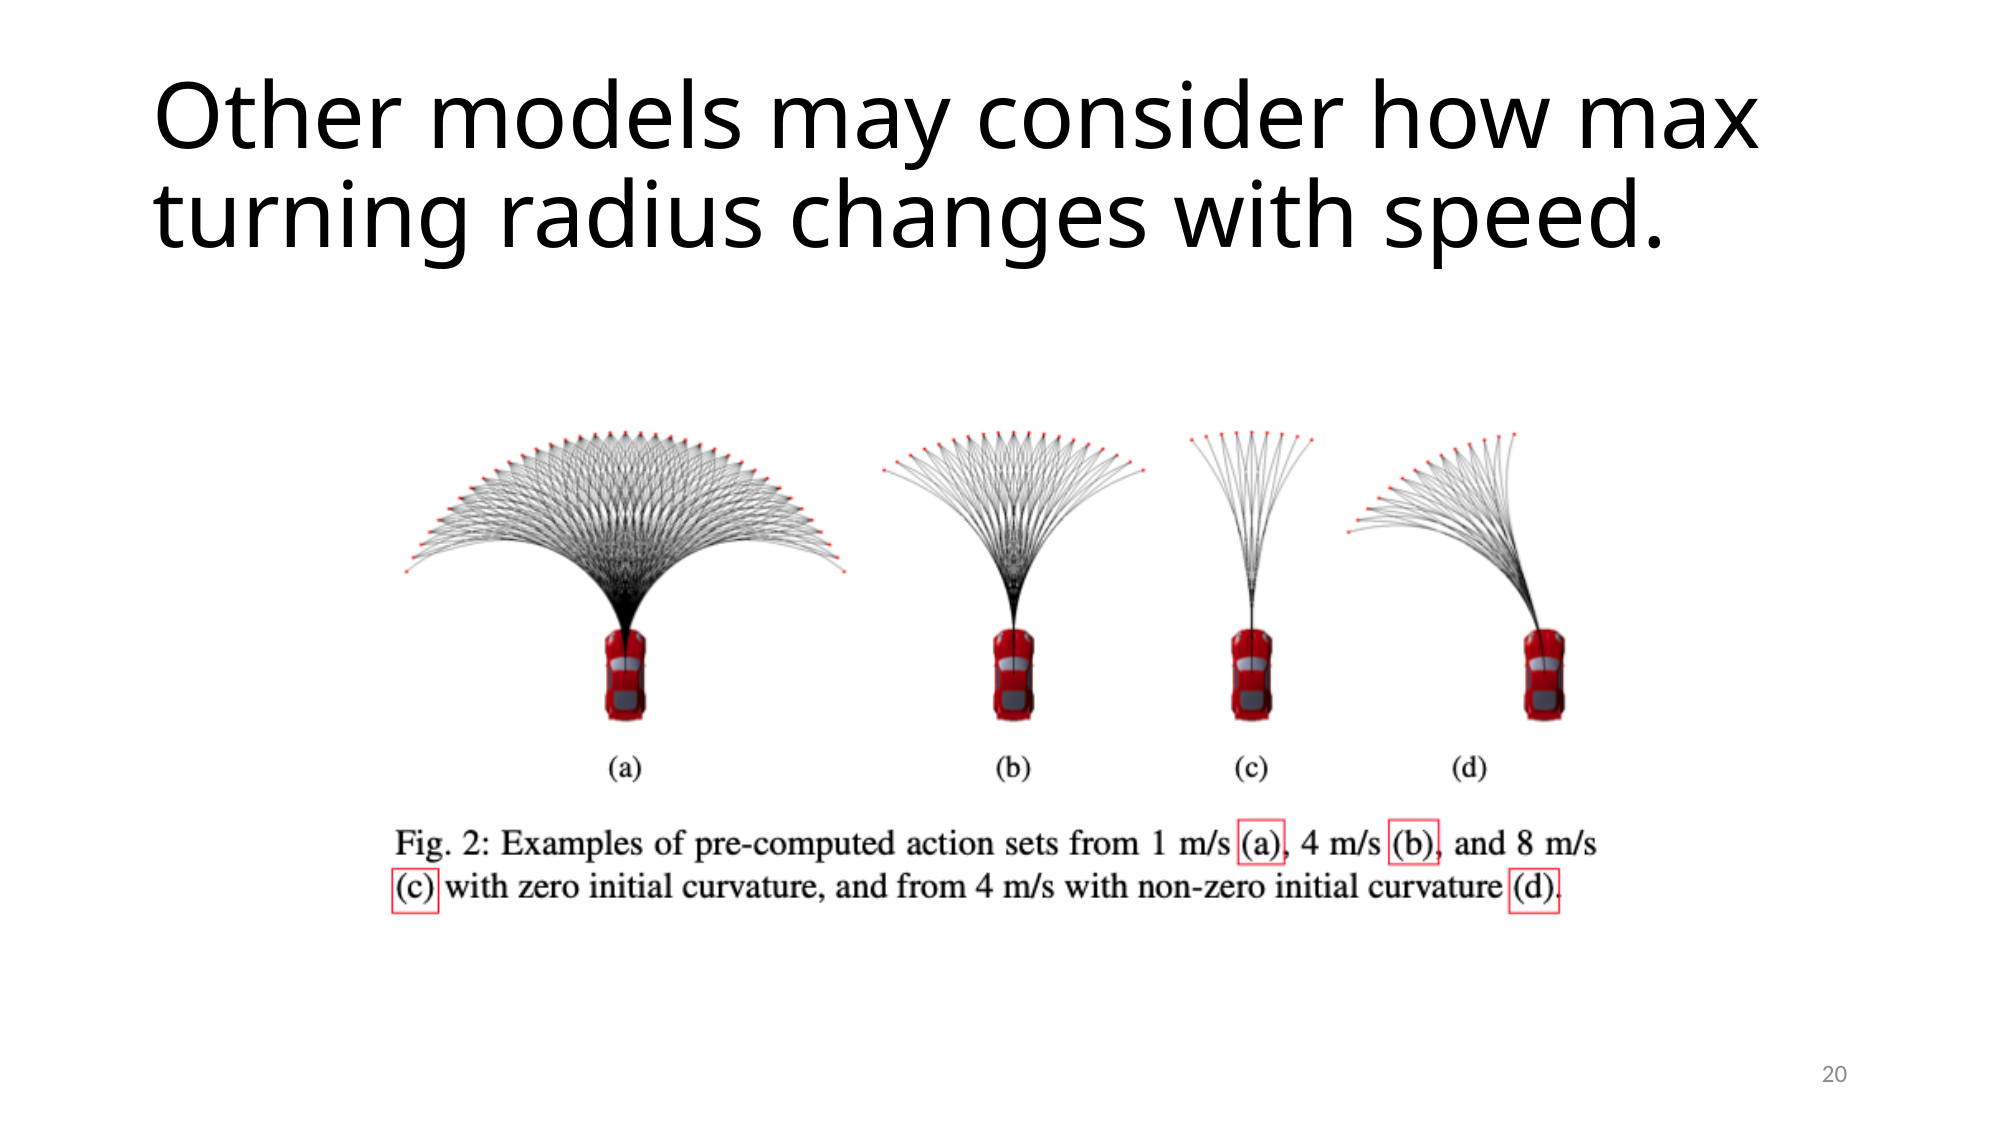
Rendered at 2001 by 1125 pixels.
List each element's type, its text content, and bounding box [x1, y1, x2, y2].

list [362, 377, 1638, 936]
title Other models may consider how max turning radius changes with speed. [137, 59, 1863, 278]
slide_number 20 [1412, 1042, 1863, 1103]
